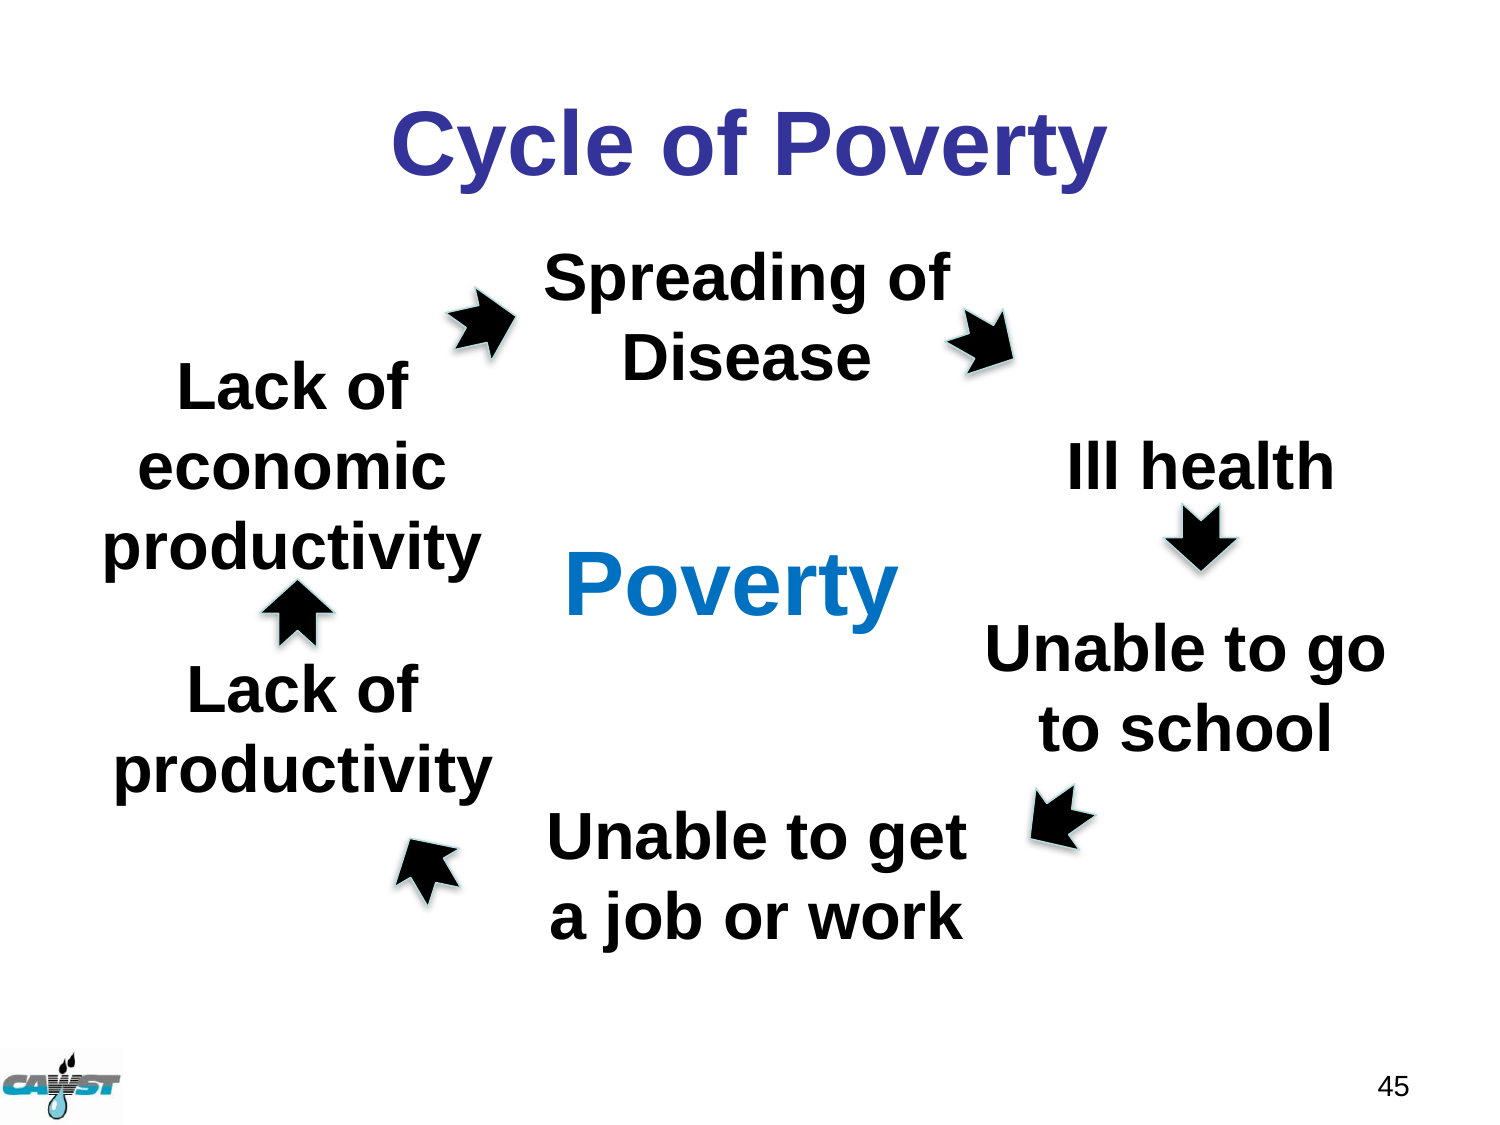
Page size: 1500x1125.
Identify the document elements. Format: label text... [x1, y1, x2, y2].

text_box [393, 837, 462, 908]
text_box [258, 578, 337, 649]
text_box Unable to go to school [959, 591, 1414, 779]
title Cycle of Poverty [75, 45, 1425, 233]
text_box Lack of economic productivity [65, 368, 520, 557]
text_box Lack of productivity [75, 631, 530, 819]
text_box [444, 286, 517, 362]
text_box Ill health [973, 404, 1429, 520]
text_box Unable to get a job or work [529, 778, 985, 967]
text_box [944, 307, 1015, 376]
slide_number 45 [1355, 1059, 1426, 1103]
text_box Spreading of Disease [519, 219, 974, 408]
text_box Poverty [504, 485, 960, 673]
text_box [1162, 502, 1240, 573]
text_box [1028, 783, 1098, 851]
picture [0, 1048, 123, 1125]
